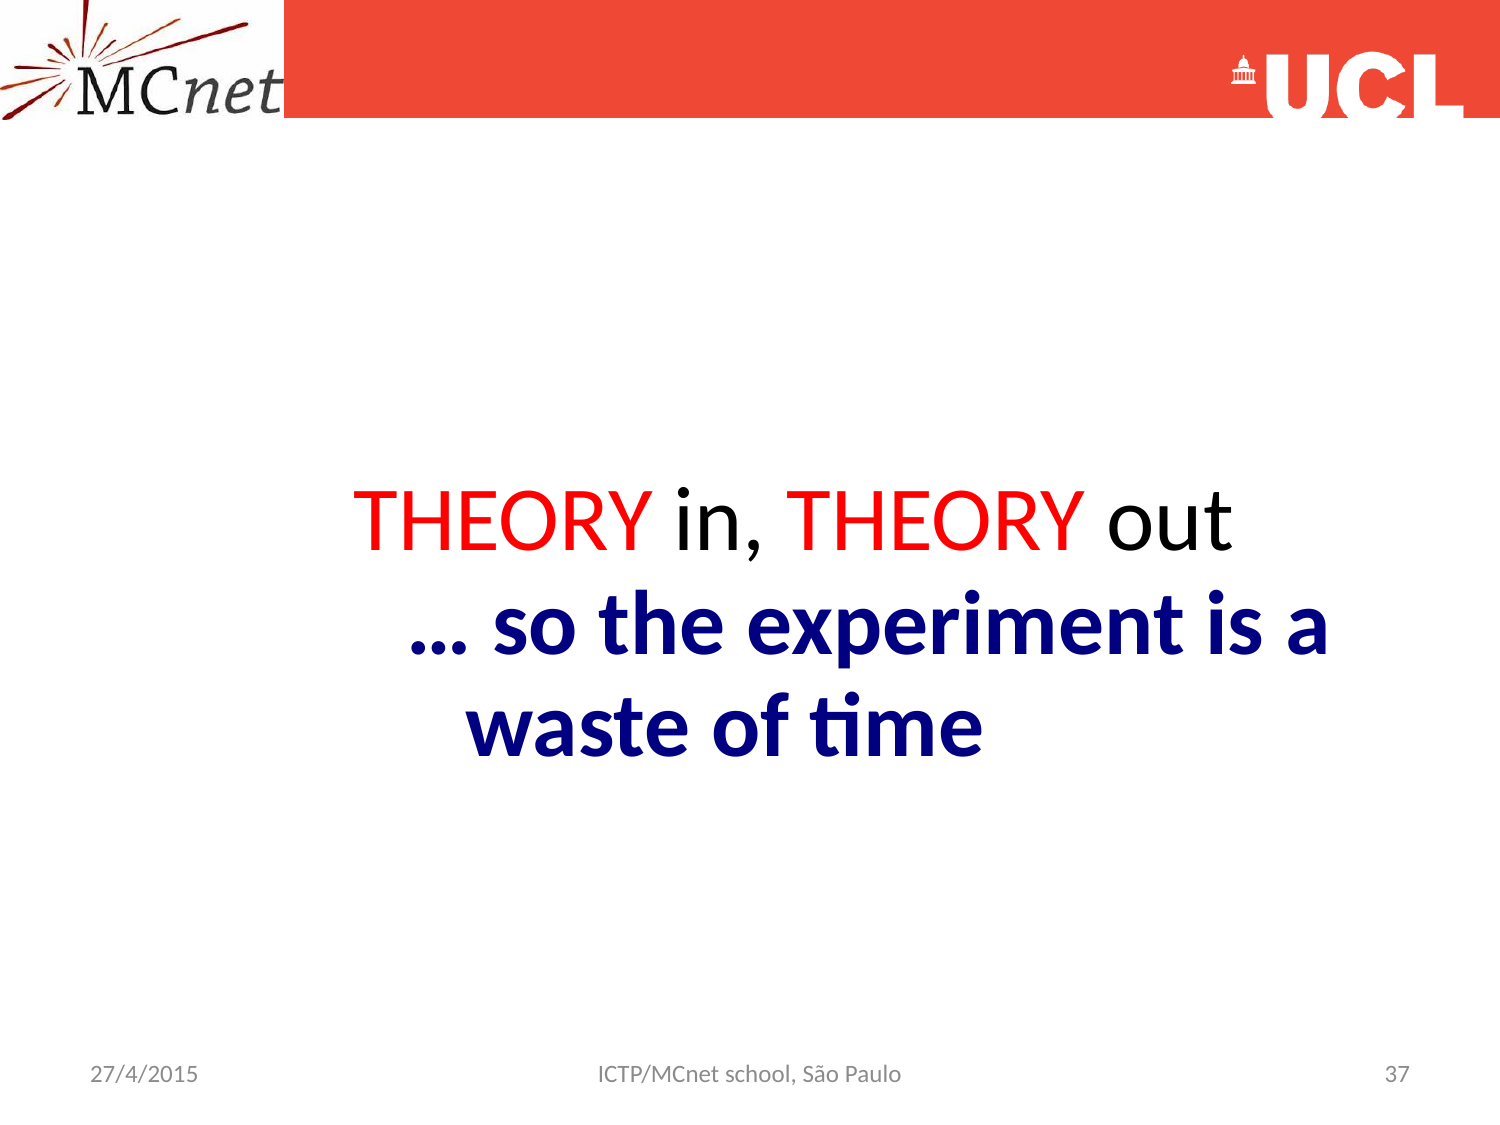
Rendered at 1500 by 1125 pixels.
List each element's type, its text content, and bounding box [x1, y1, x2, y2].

title THEORY in, THEORY out [110, 390, 1478, 638]
footer ICTP/MCnet school, São Paulo [512, 1042, 988, 1103]
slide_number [75, 1042, 425, 1103]
picture [0, 0, 284, 120]
text_box … so the experiment is a waste of time [406, 551, 1481, 799]
slide_number 37 [1074, 1042, 1425, 1103]
